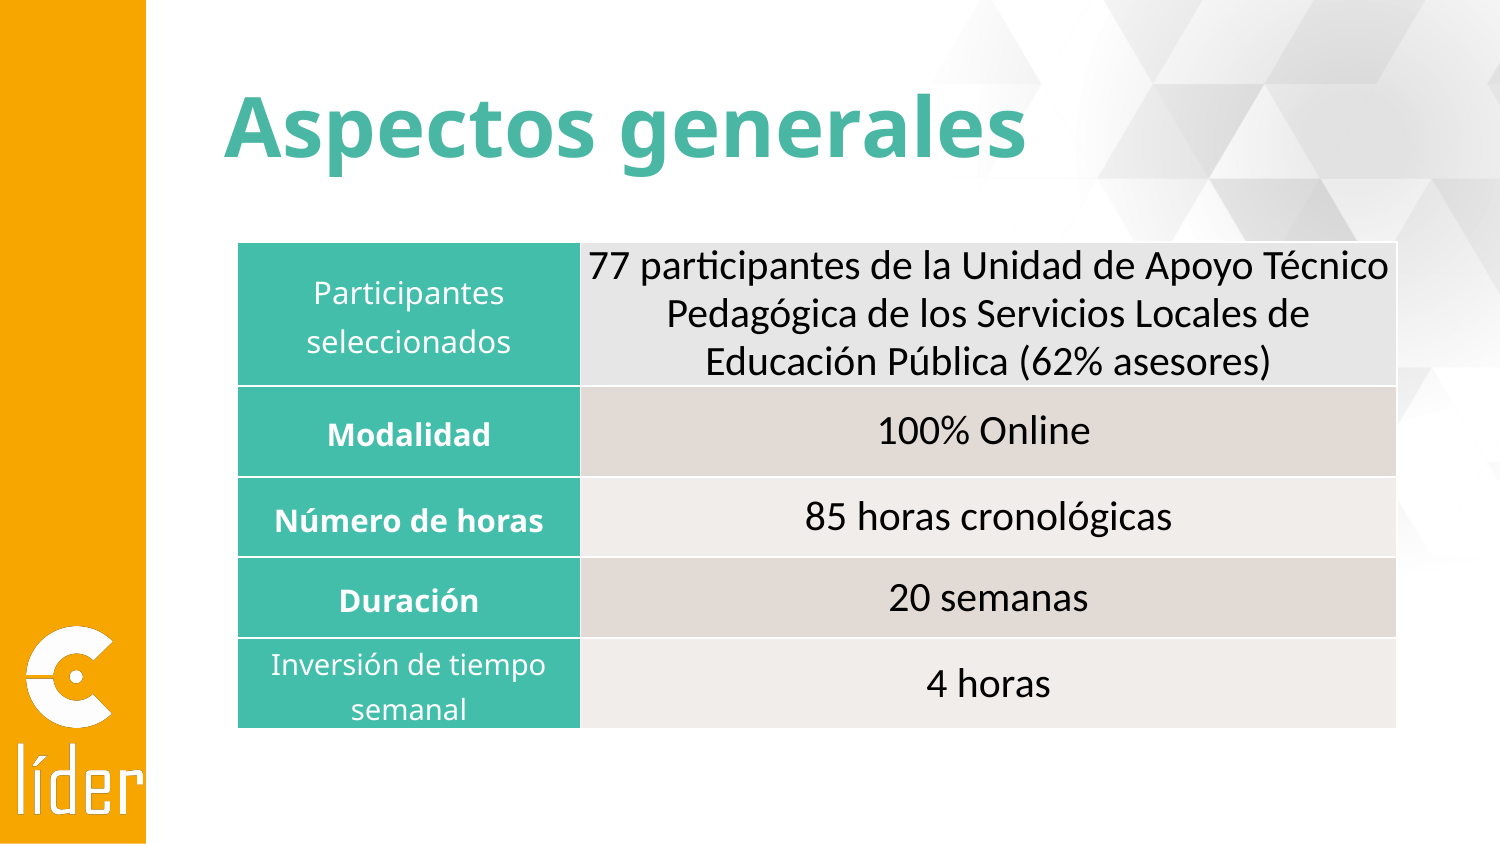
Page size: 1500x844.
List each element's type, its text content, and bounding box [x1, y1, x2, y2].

picture [3, 731, 143, 826]
title Aspectos generales [209, 44, 1397, 208]
table_cell 20 semanas [581, 558, 1396, 637]
table_cell Modalidad [238, 387, 580, 476]
table_cell 4 horas [581, 639, 1396, 728]
table_header 77 participantes de la Unidad de Apoyo Técnico Pedagógica de los Servicios Locales de Educación Pública (62% asesores) [581, 243, 1396, 385]
table_cell Inversión de tiempo semanal [238, 639, 580, 728]
table_cell 100% Online [581, 387, 1396, 476]
table_cell Duración [238, 558, 580, 637]
table_cell Número de horas [238, 478, 580, 556]
table_cell 85 horas cronológicas [581, 478, 1396, 556]
table_header Participantes seleccionados [238, 243, 580, 385]
picture [26, 626, 115, 728]
